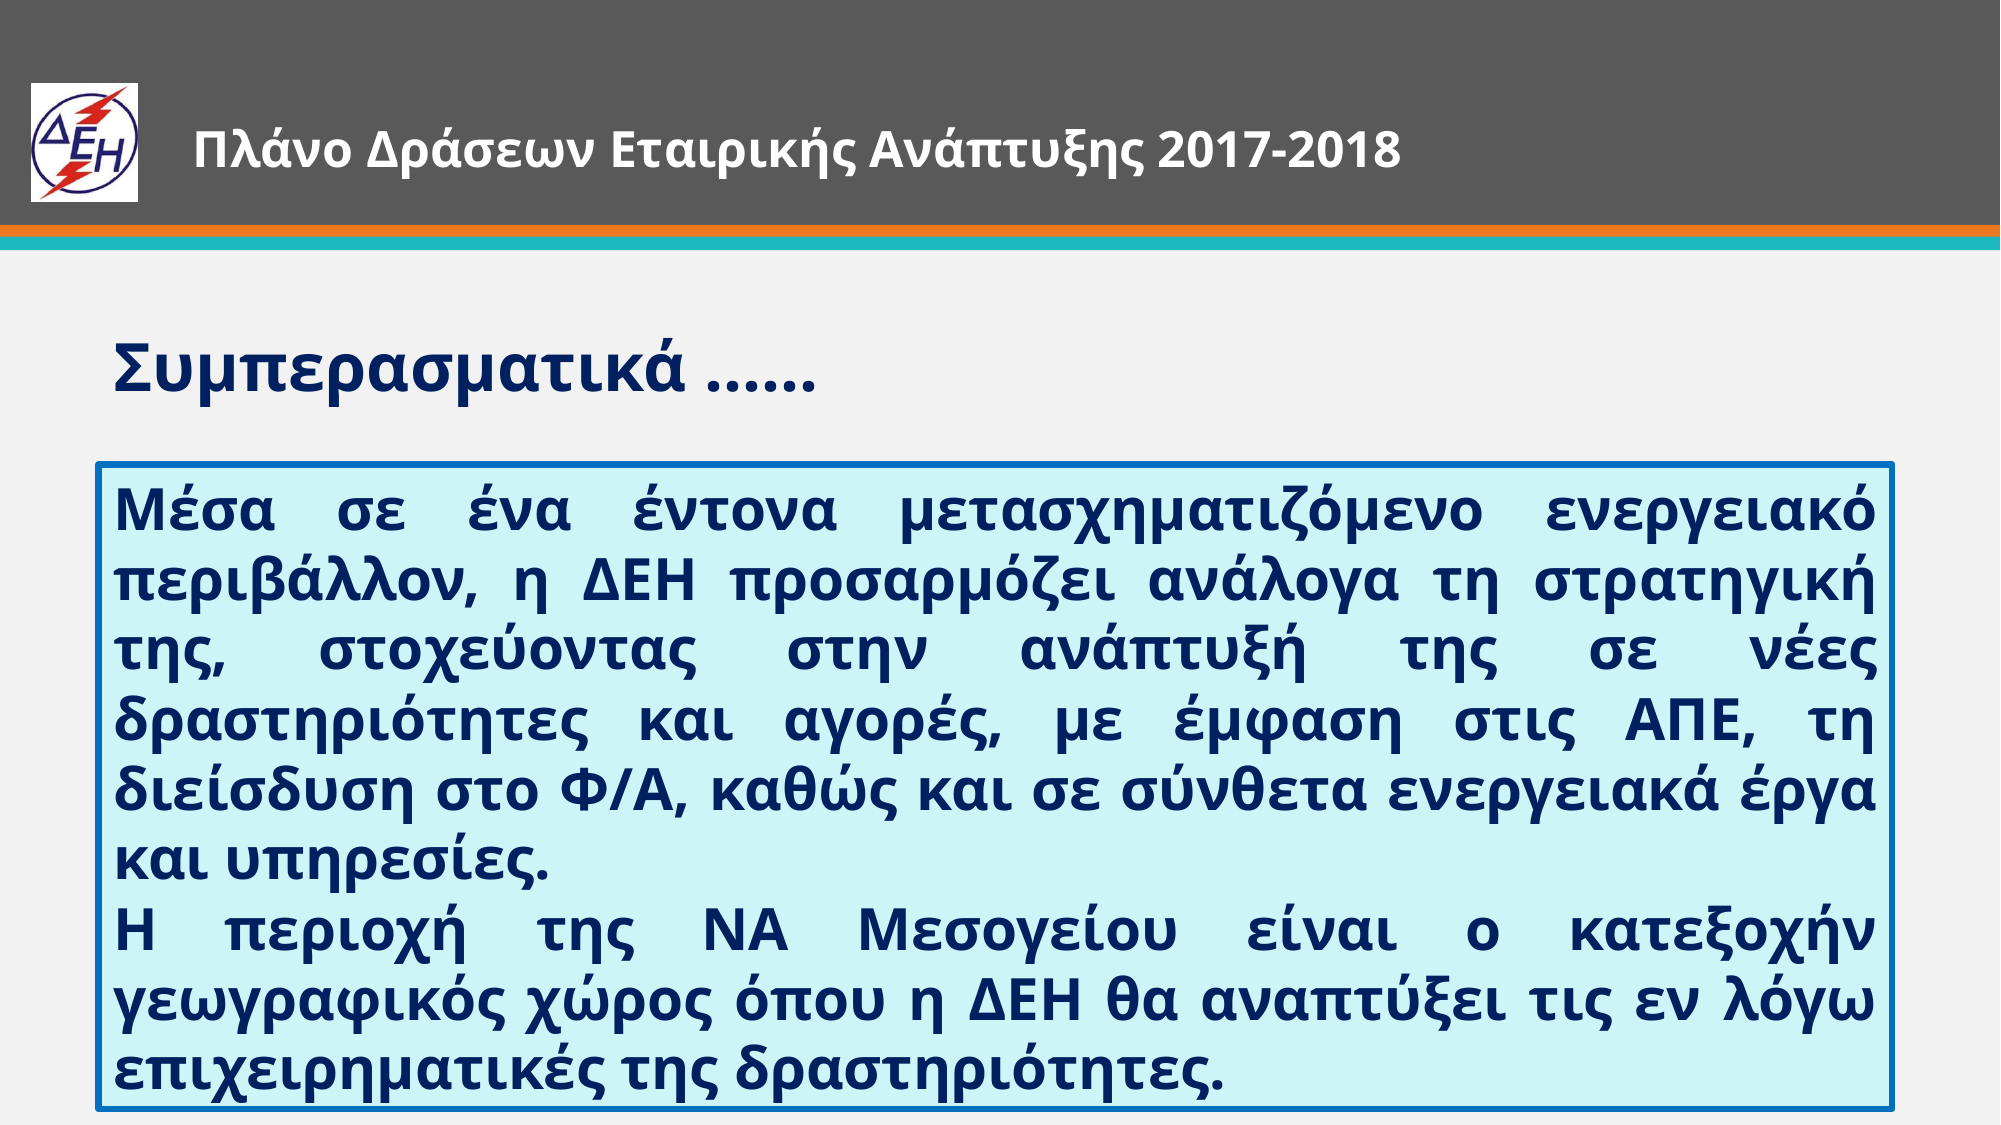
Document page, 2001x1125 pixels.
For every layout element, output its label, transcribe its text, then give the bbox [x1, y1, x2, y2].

text_box Μέσα σε ένα έντονα μετασχηματιζόμενο ενεργειακό περιβάλλον, η ΔΕΗ προσαρμόζει ανάλογα τη στρατηγική της, στοχεύοντας στην ανάπτυξή της σε νέες δραστηριότητες και αγορές, με έμφαση στις ΑΠΕ, τη διείσδυση στο Φ/Α, καθώς και σε σύνθετα ενεργειακά έργα και υπηρεσίες. Η περιοχή της ΝΑ Μεσογείου είναι ο κατεξοχήν γεωγραφικός χώρος όπου η ΔΕΗ θα αναπτύξει τις εν λόγω επιχειρηματικές της δραστηριότητες. [98, 464, 1893, 1109]
text_box Συμπερασματικά …… [98, 316, 1893, 412]
picture [31, 83, 138, 202]
title Πλάνο Δράσεων Εταιρικής Ανάπτυξης 2017-2018 [177, 116, 1956, 220]
